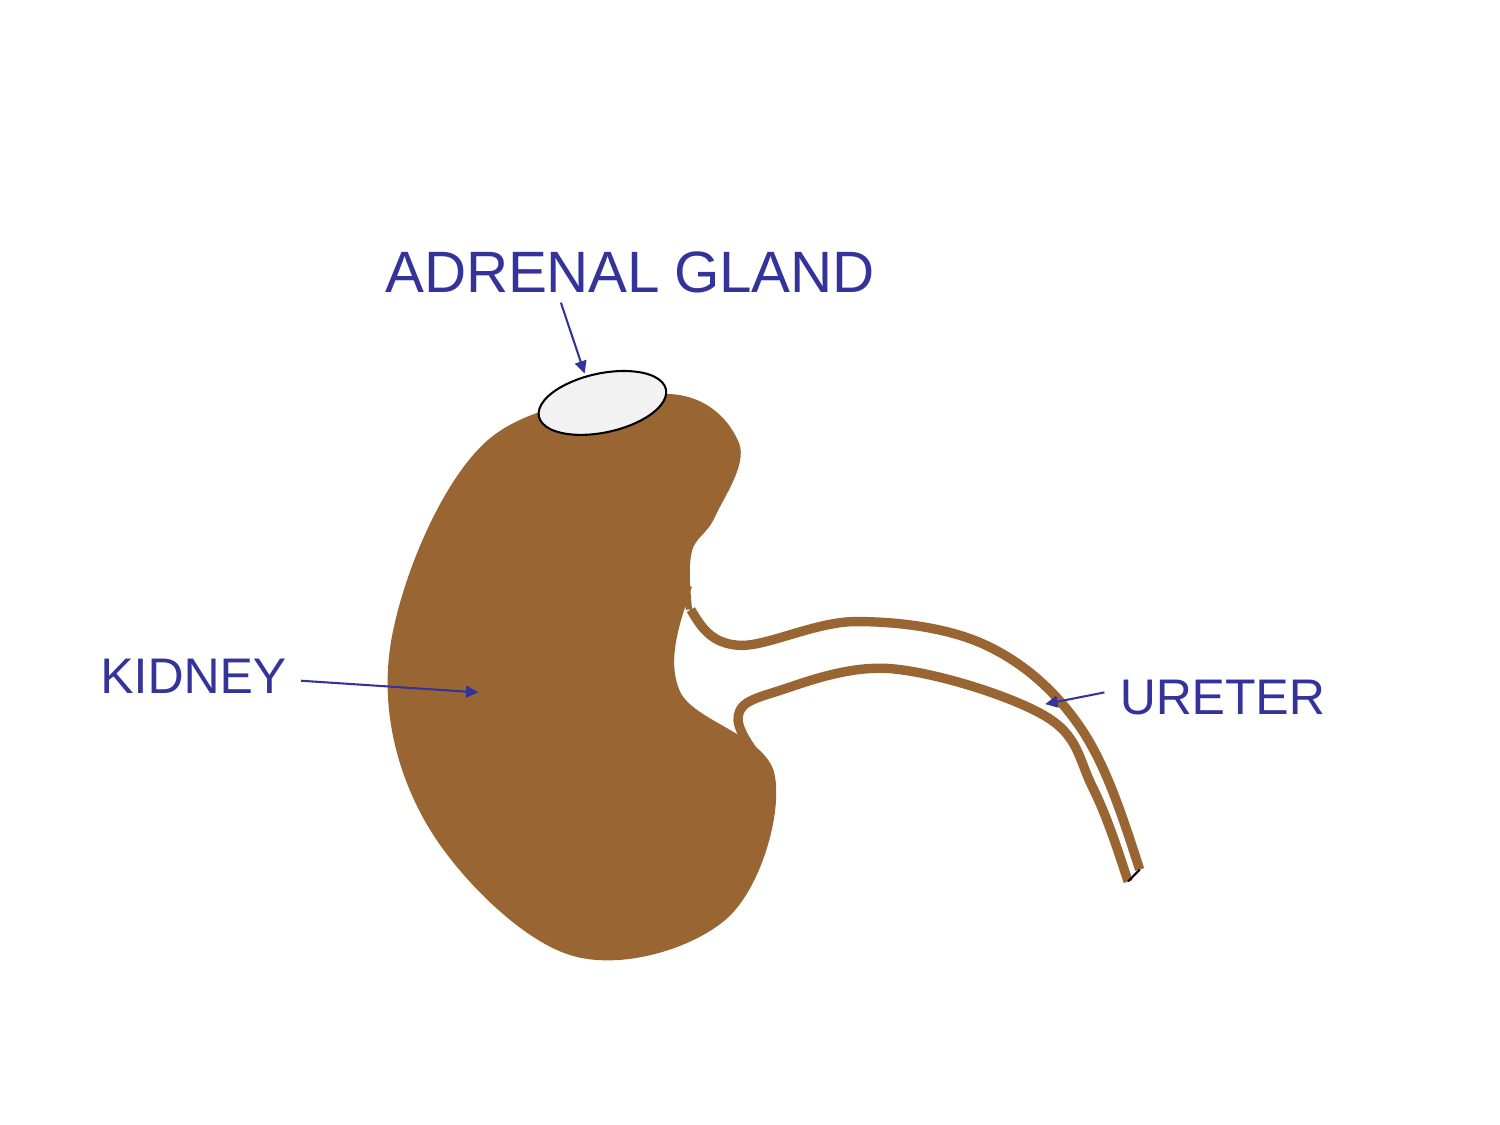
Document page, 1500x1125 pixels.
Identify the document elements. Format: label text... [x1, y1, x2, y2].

text_box [1045, 692, 1105, 708]
text_box [738, 668, 1128, 882]
text_box [300, 680, 479, 698]
text_box KIDNEY [85, 636, 302, 712]
text_box [560, 302, 587, 374]
text_box [390, 397, 774, 958]
text_box ADRENAL GLAND [370, 226, 890, 312]
text_box URETER [1105, 656, 1340, 732]
text_box [538, 370, 667, 435]
text_box [691, 610, 1140, 870]
